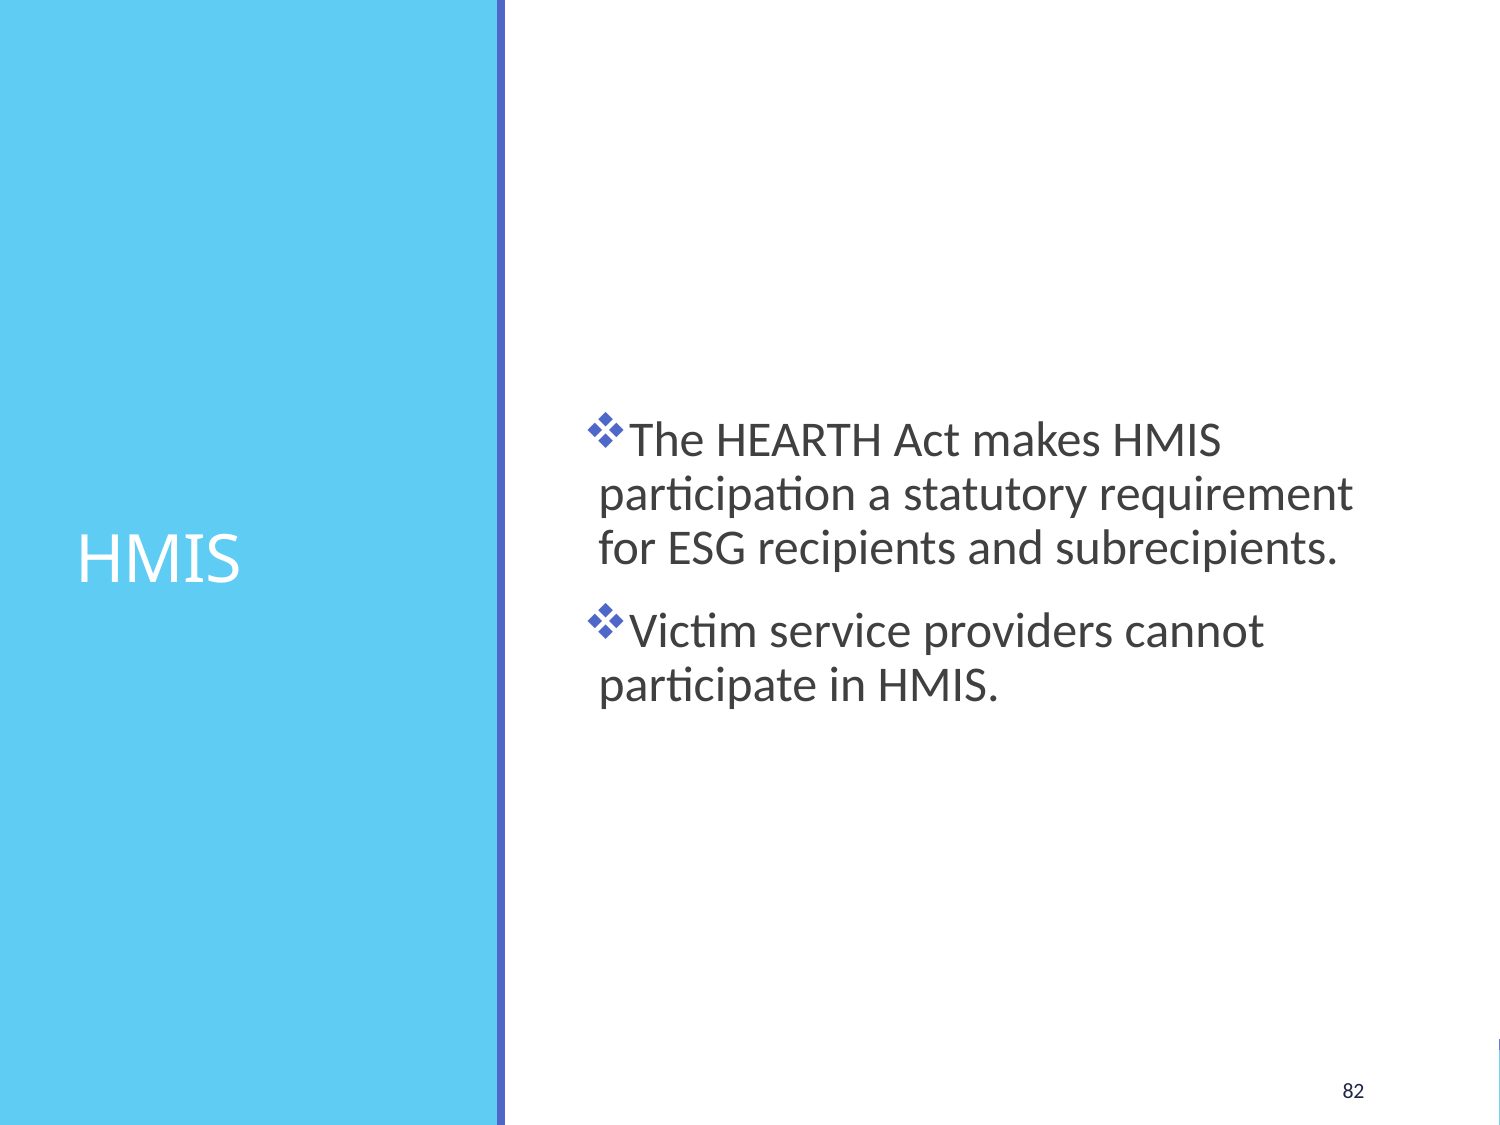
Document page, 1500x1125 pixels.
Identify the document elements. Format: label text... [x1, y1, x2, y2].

text_box [496, 0, 506, 1125]
list The HEARTH Act makes HMIS participation a statutory requirement for ESG recipients and subrecipients. Victim service providers cannot participate in HMIS. [583, 99, 1373, 1026]
text_box [0, 0, 496, 1125]
slide_number 82 [1245, 1059, 1380, 1120]
title HMIS [60, 99, 441, 1026]
text_box [506, 0, 1500, 1125]
